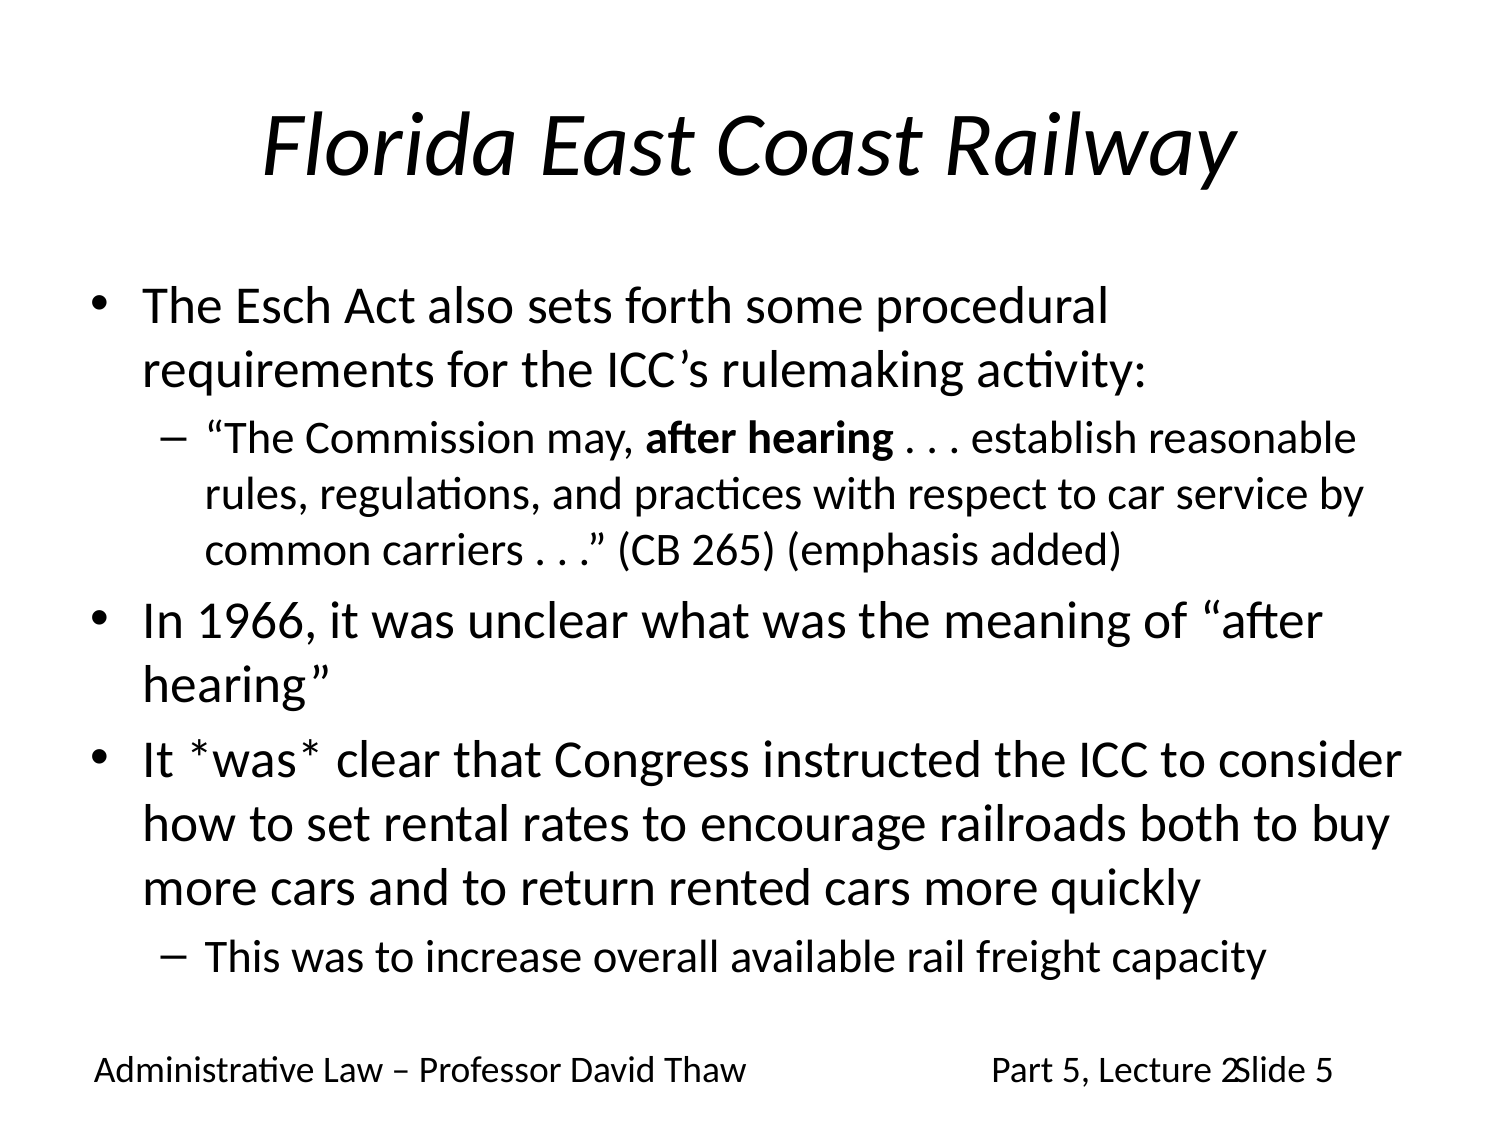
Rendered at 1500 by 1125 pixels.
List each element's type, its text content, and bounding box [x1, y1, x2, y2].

title Florida East Coast Railway [75, 45, 1425, 233]
list The Esch Act also sets forth some procedural requirements for the ICC’s rulemaking activity: “The Commission may, after hearing . . . establish reasonable rules, regulations, and practices with respect to car service by common carriers . . .” (CB 265) (emphasis added) In 1966, it was unclear what was the meaning of “after hearing” It *was* clear that Congress instructed the ICC to consider how to set rental rates to encourage railroads both to buy more cars and to return rented cars more quickly This was to increase overall available rail freight capacity [75, 262, 1425, 1005]
